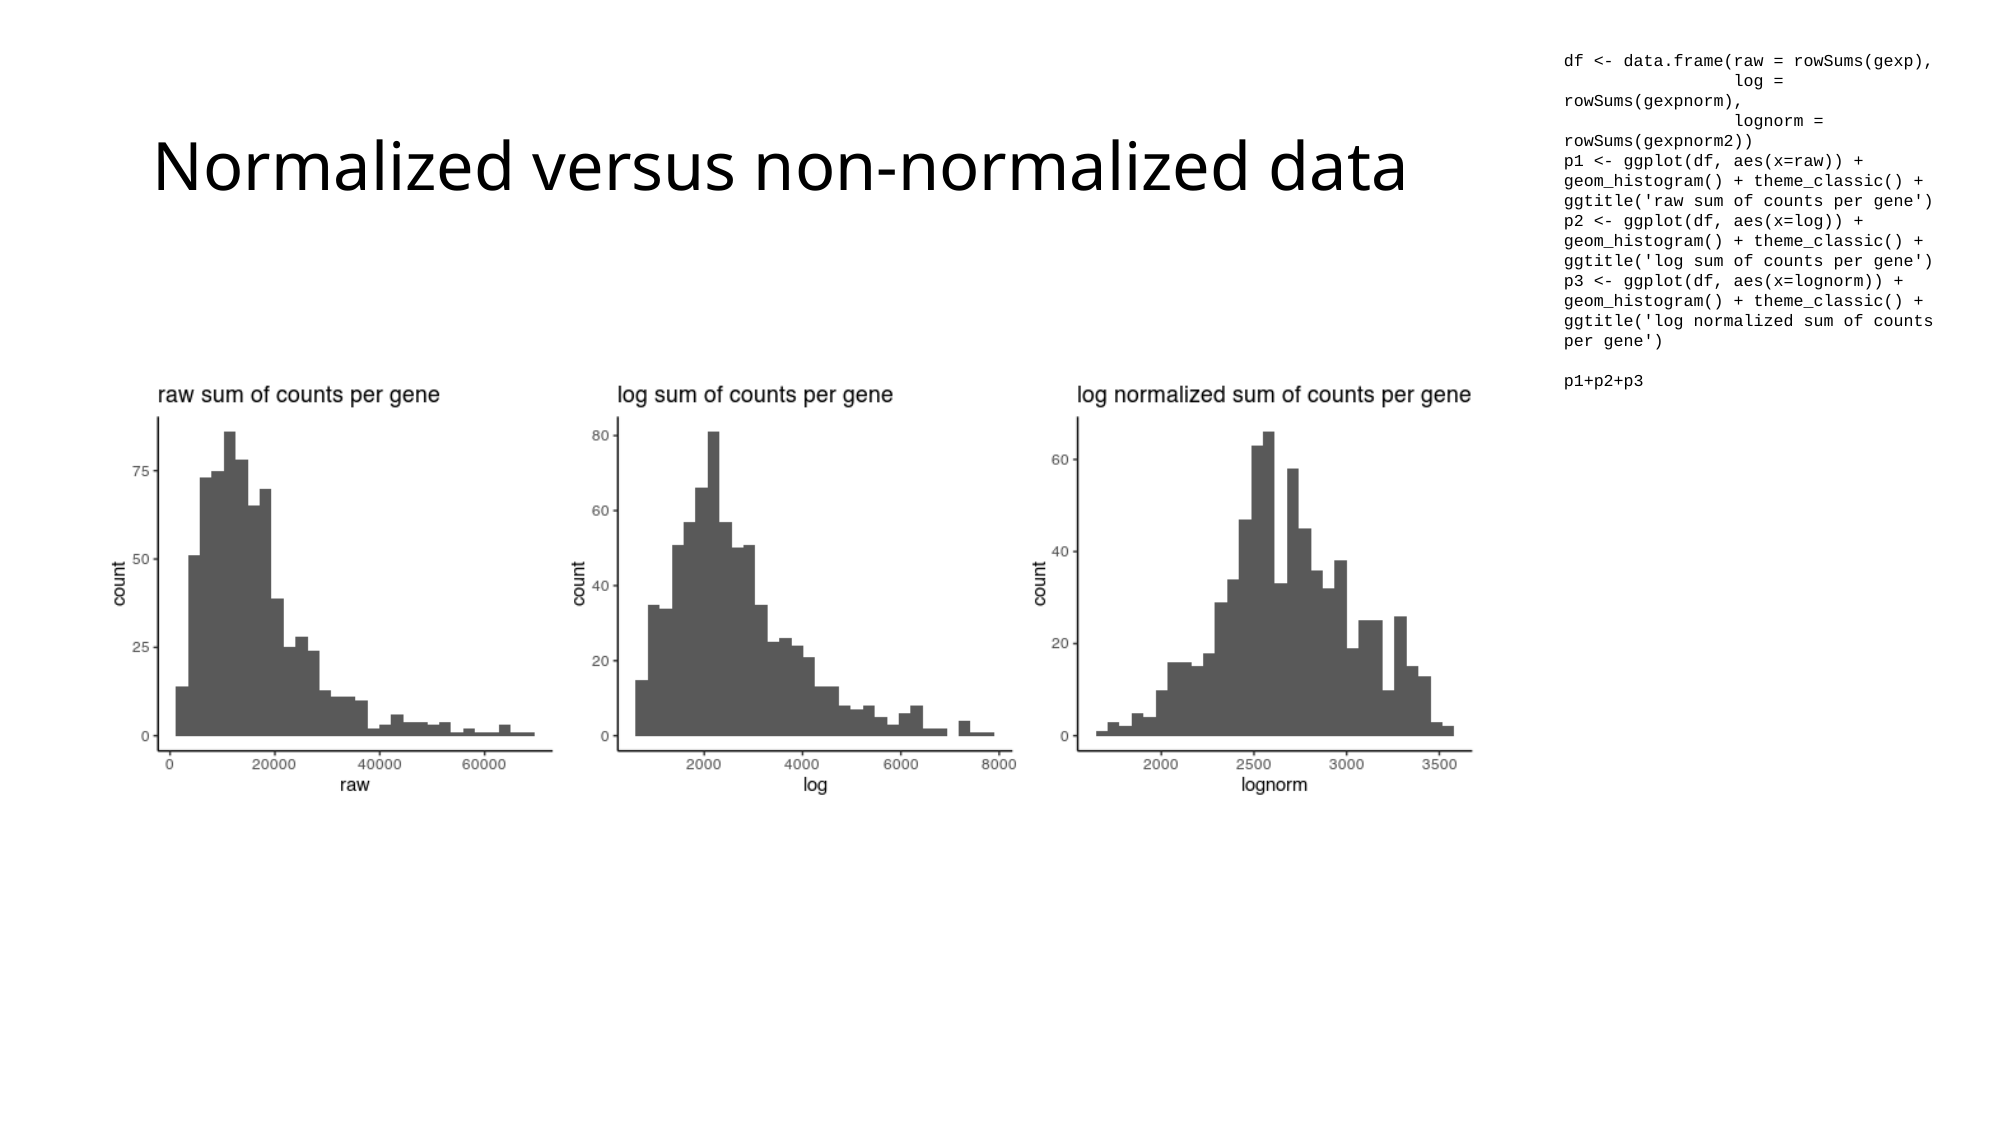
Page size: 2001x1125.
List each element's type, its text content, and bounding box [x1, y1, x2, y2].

title Normalized versus non-normalized data [137, 59, 1548, 278]
picture [92, 368, 1492, 815]
text_box df <- data.frame(raw = rowSums(gexp), log = rowSums(gexpnorm), lognorm = rowSums(gexpnorm2)) p1 <- ggplot(df, aes(x=raw)) + geom_histogram() + theme_classic() + ggtitle('raw sum of counts per gene') p2 <- ggplot(df, aes(x=log)) + geom_histogram() + theme_classic() + ggtitle('log sum of counts per gene') p3 <- ggplot(df, aes(x=lognorm)) + geom_histogram() + theme_classic() + ggtitle('log normalized sum of counts per gene') p1+p2+p3 [1548, 42, 1973, 397]
